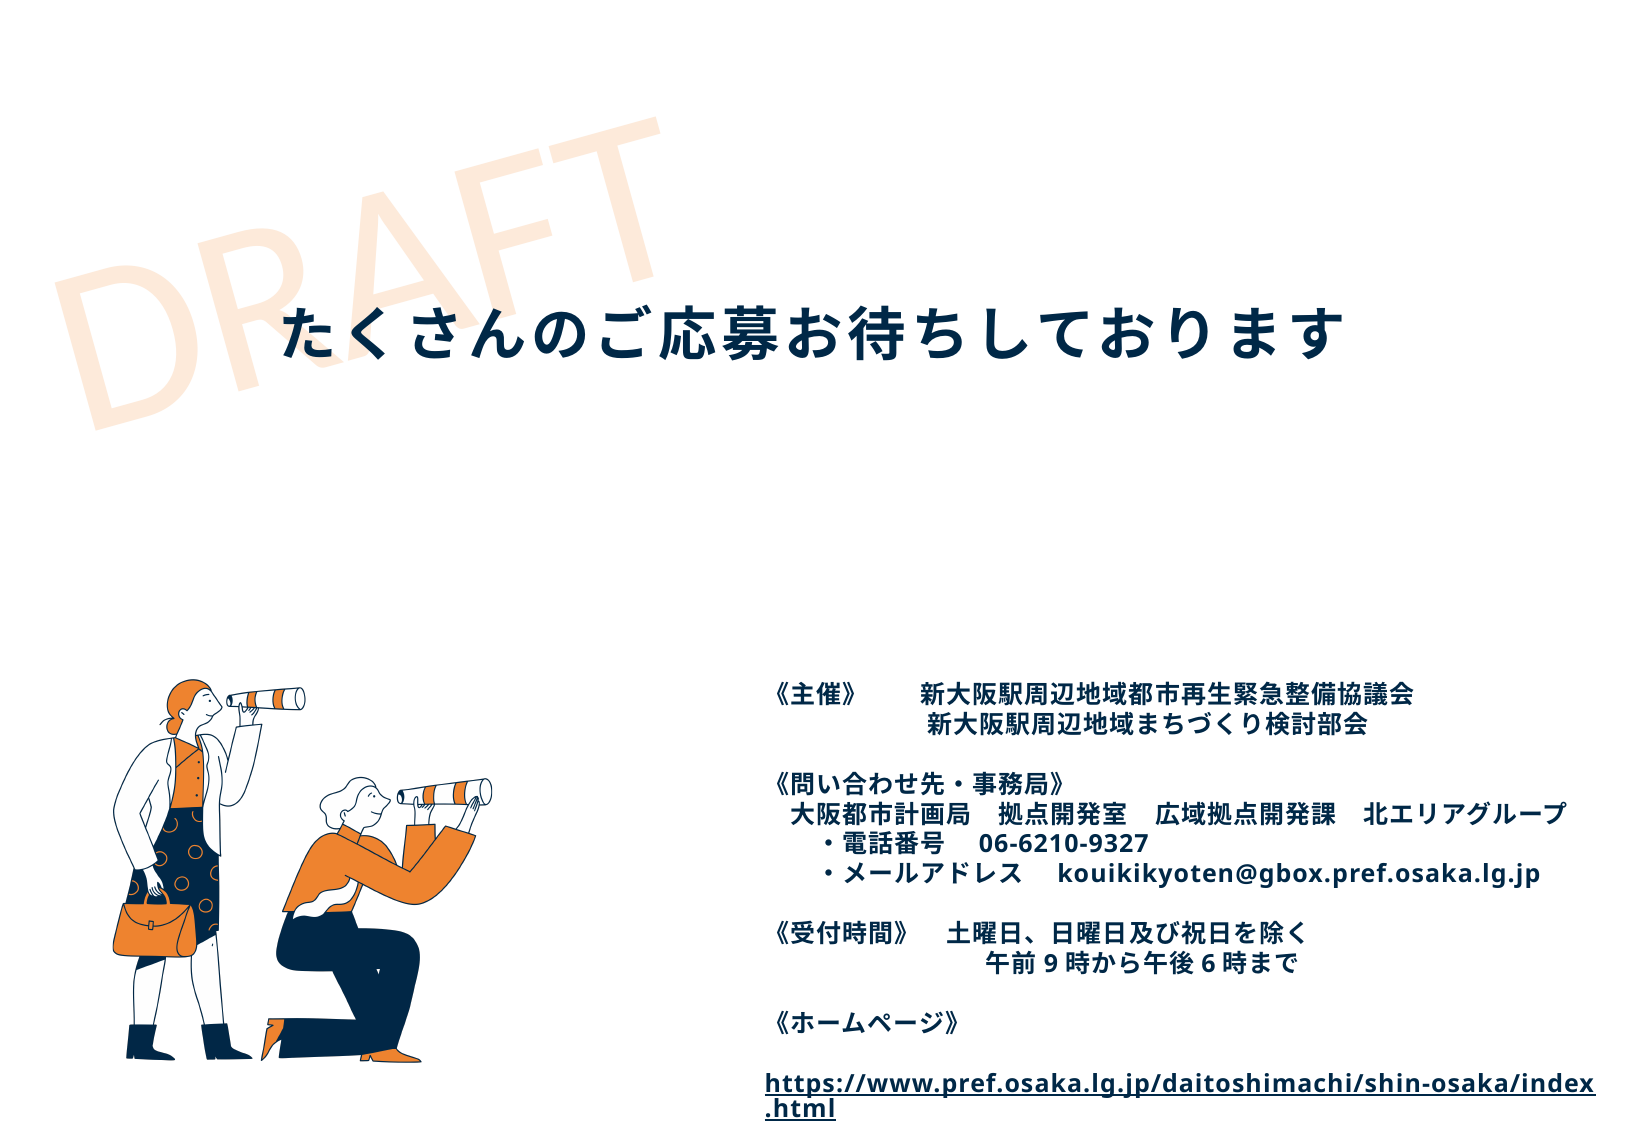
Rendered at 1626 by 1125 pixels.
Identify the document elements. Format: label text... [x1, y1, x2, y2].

text_box 《主催》 新大阪駅周辺地域都市再生緊急整備協議会 新大阪駅周辺地域まちづくり検討部会 《問い合わせ先・事務局》 大阪都市計画局 拠点開発室 広域拠点開発課 北エリアグループ ・電話番号 06-6210-9327 ・メールアドレス kouikikyoten@gbox.pref.osaka.lg.jp 《受付時間》 土曜日、日曜日及び祝日を除く 午前9時から午後6時まで 《ホームページ》 https://www.pref.osaka.lg.jp/daitoshimachi/shin-osaka/index.html [764, 678, 1602, 1102]
text_box たくさんのご応募お待ちしております [193, 262, 1432, 368]
text_box [112, 678, 493, 1063]
